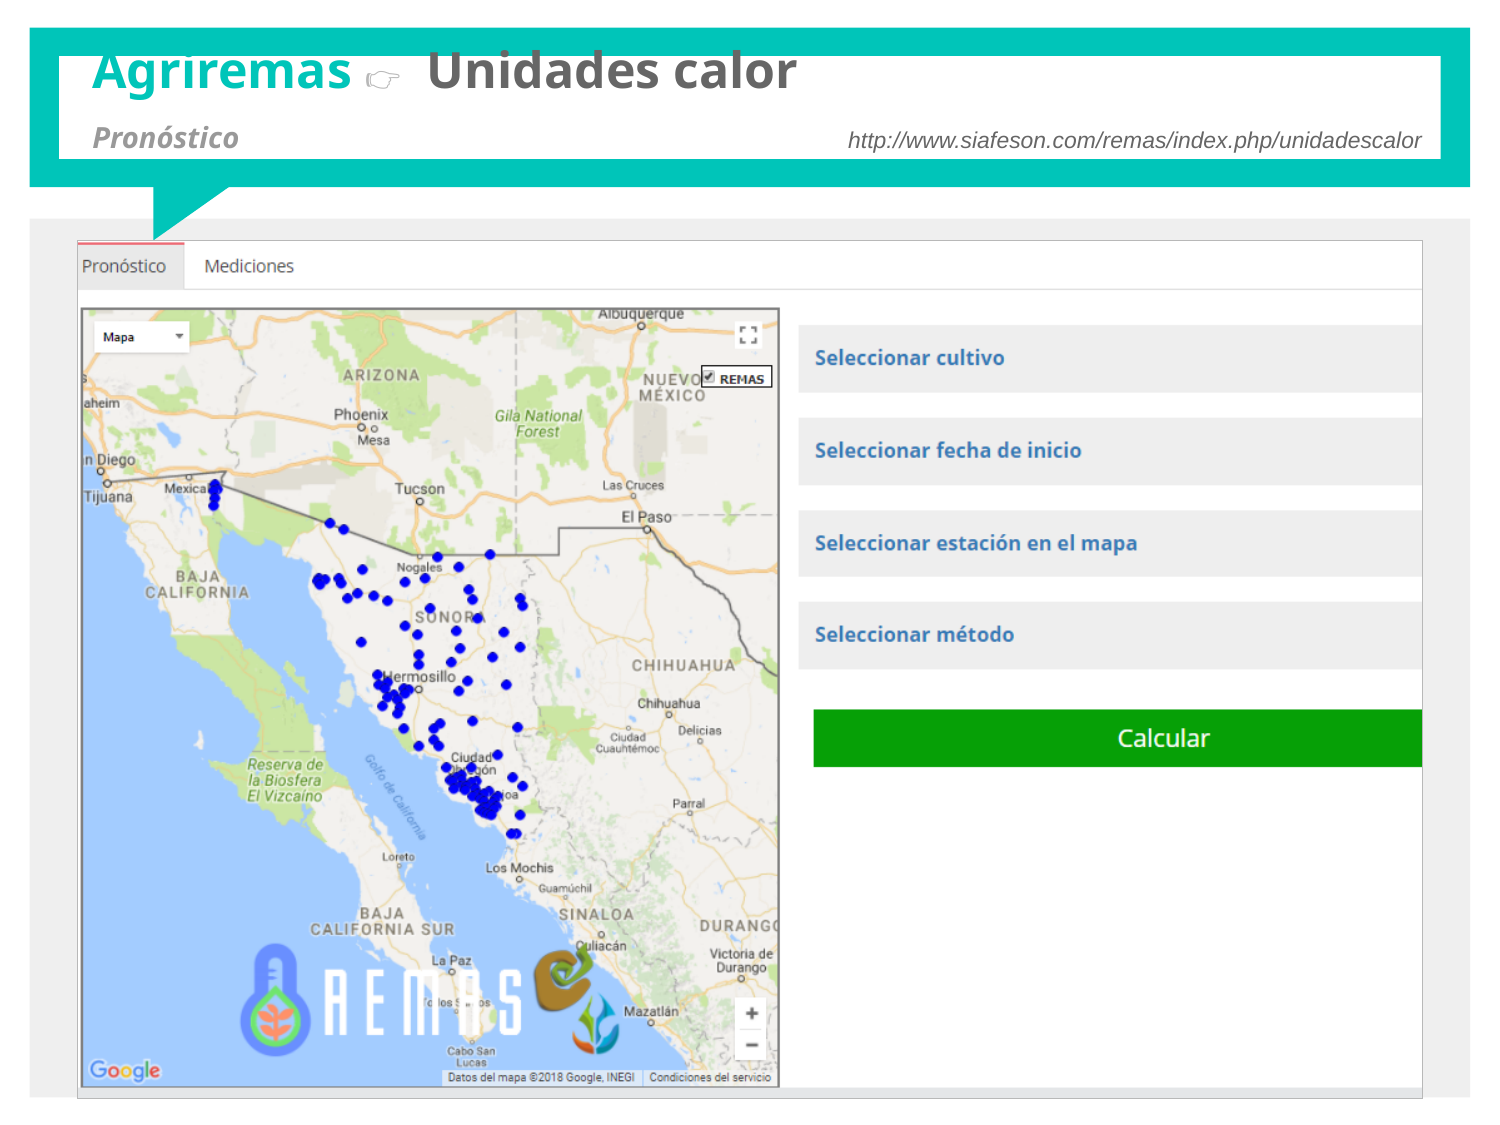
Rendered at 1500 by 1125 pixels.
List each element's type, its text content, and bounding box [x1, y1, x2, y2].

title Agriremas 👉 Unidades calor Pronóstico [77, 34, 890, 165]
picture [77, 240, 1423, 1099]
text_box http://www.siafeson.com/remas/index.php/unidadescalor [833, 118, 1438, 161]
